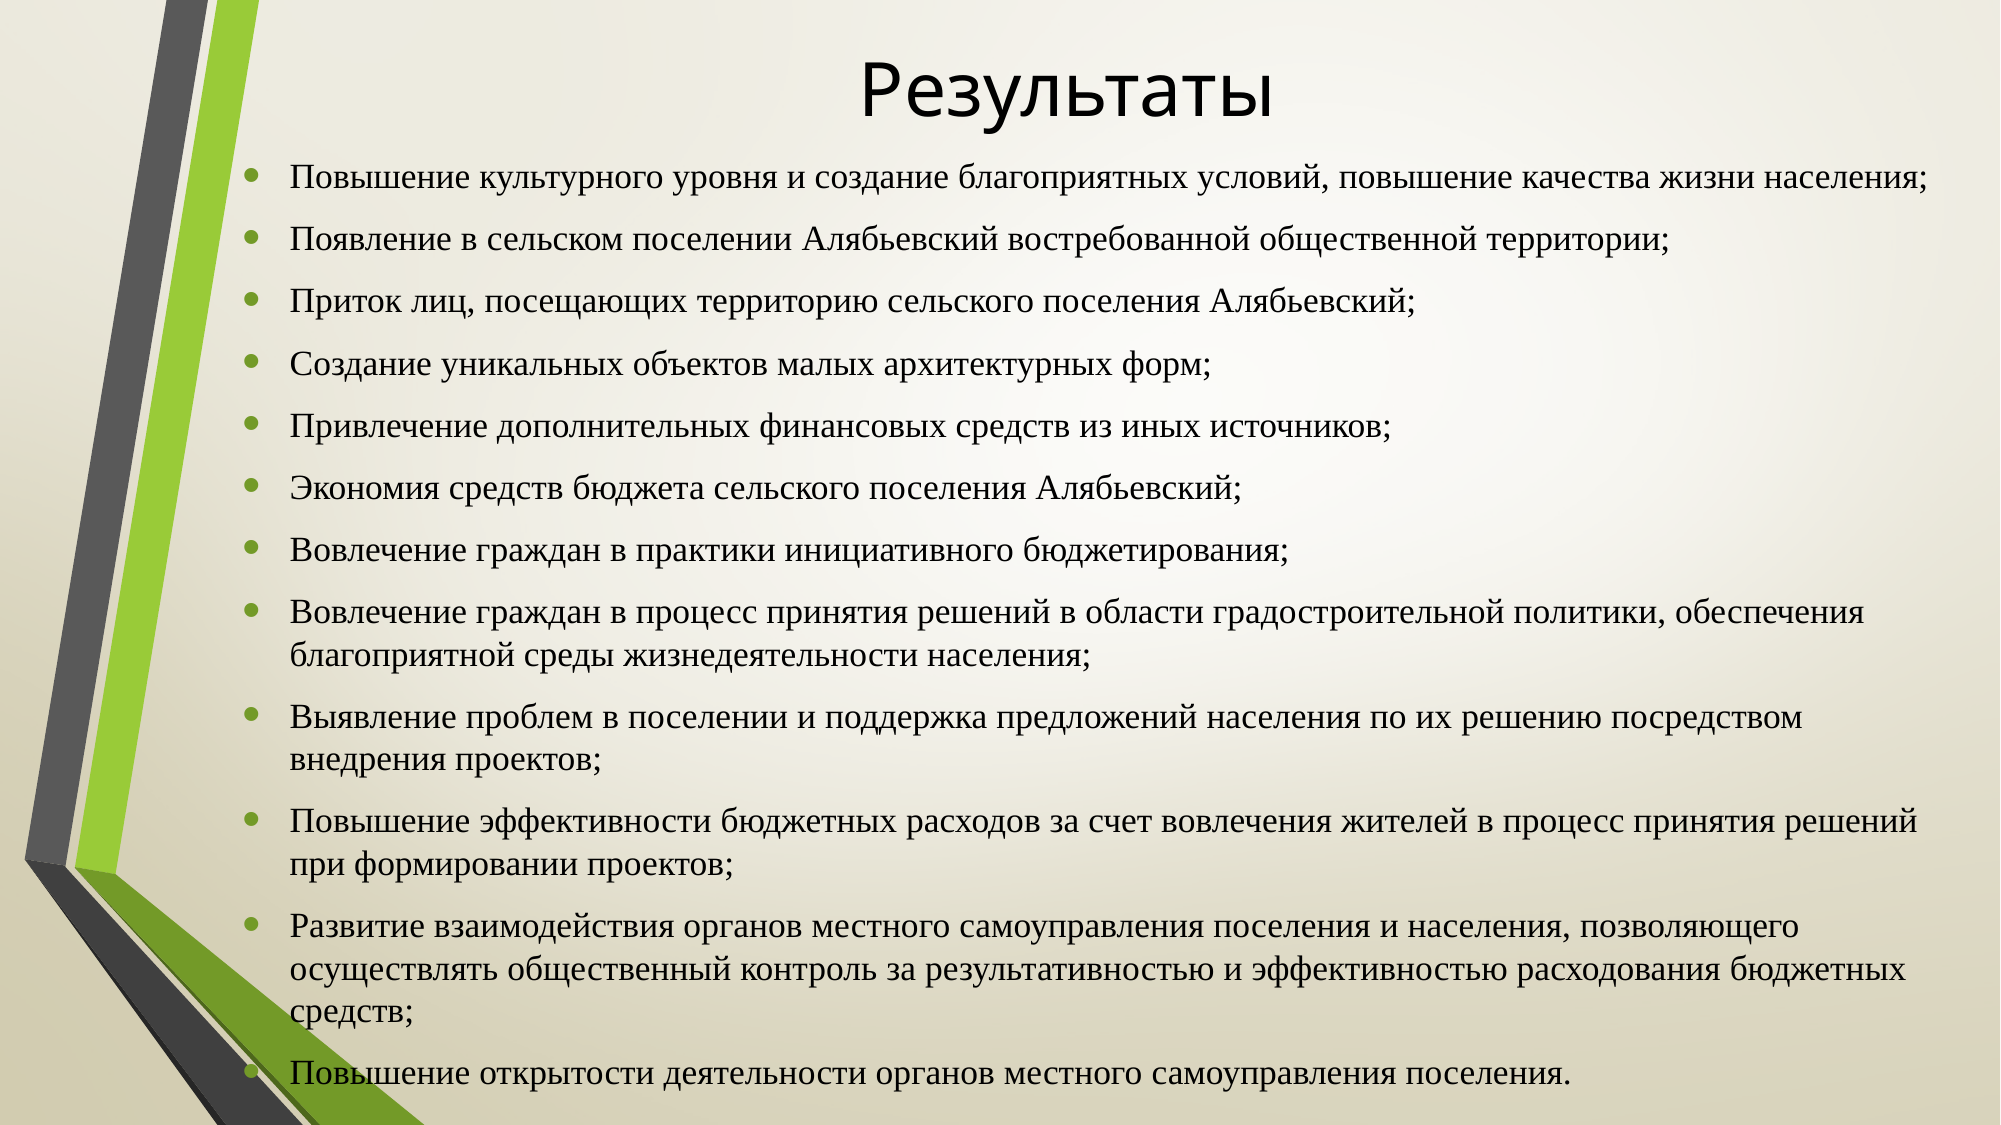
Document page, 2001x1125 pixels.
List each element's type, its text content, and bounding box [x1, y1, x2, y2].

list Повышение культурного уровня и создание благоприятных условий, повышение качества жизни населения; Появление в сельском поселении Алябьевский востребованной общественной территории; Приток лиц, посещающих территорию сельского поселения Алябьевский; Создание уникальных объектов малых архитектурных форм; Привлечение дополнительных финансовых средств из иных источников; Экономия средств бюджета сельского поселения Алябьевский; Вовлечение граждан в практики инициативного бюджетирования; Вовлечение граждан в процесс принятия решений в области градостроительной политики, обеспечения благоприятной среды жизнедеятельности населения; Выявление проблем в поселении и поддержка предложений населения по их решению посредством внедрения проектов; Повышение эффективности бюджетных расходов за счет вовлечения жителей в процесс принятия решений при формировании проектов; Развитие взаимодействия органов местного самоуправления поселения и населения, позволяющего осуществлять общественный контроль за результативностью и эффективностью расходования бюджетных средств; Повышение открытости деятельности органов местного самоуправления поселения. [227, 174, 1945, 1071]
title Результаты [245, 29, 1890, 144]
